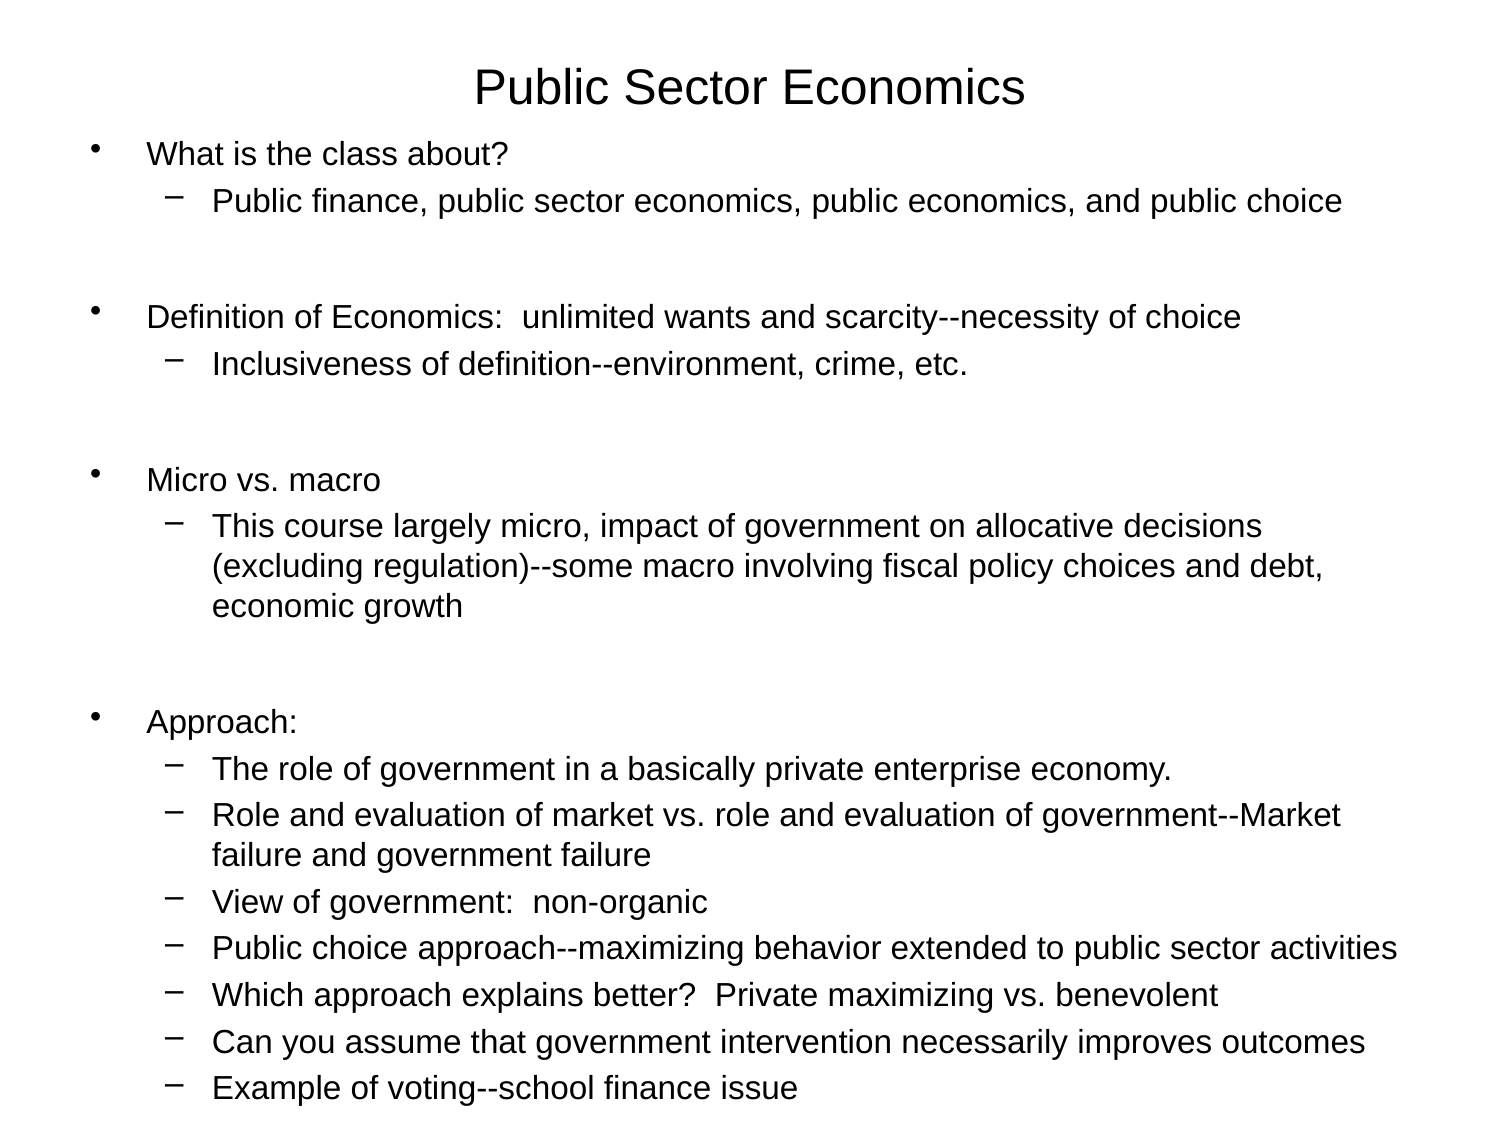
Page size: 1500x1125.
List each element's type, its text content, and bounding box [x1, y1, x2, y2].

title Public Sector Economics [75, 45, 1425, 125]
list What is the class about? Public finance, public sector economics, public economics, and public choice Definition of Economics: unlimited wants and scarcity--necessity of choice Inclusiveness of definition--environment, crime, etc. Micro vs. macro This course largely micro, impact of government on allocative decisions (excluding regulation)--some macro involving fiscal policy choices and debt, economic growth Approach: The role of government in a basically private enterprise economy. Role and evaluation of market vs. role and evaluation of government--Market failure and government failure View of government: non-organic Public choice approach--maximizing behavior extended to public sector activities Which approach explains better? Private maximizing vs. benevolent Can you assume that government intervention necessarily improves outcomes Example of voting--school finance issue [75, 125, 1425, 1075]
